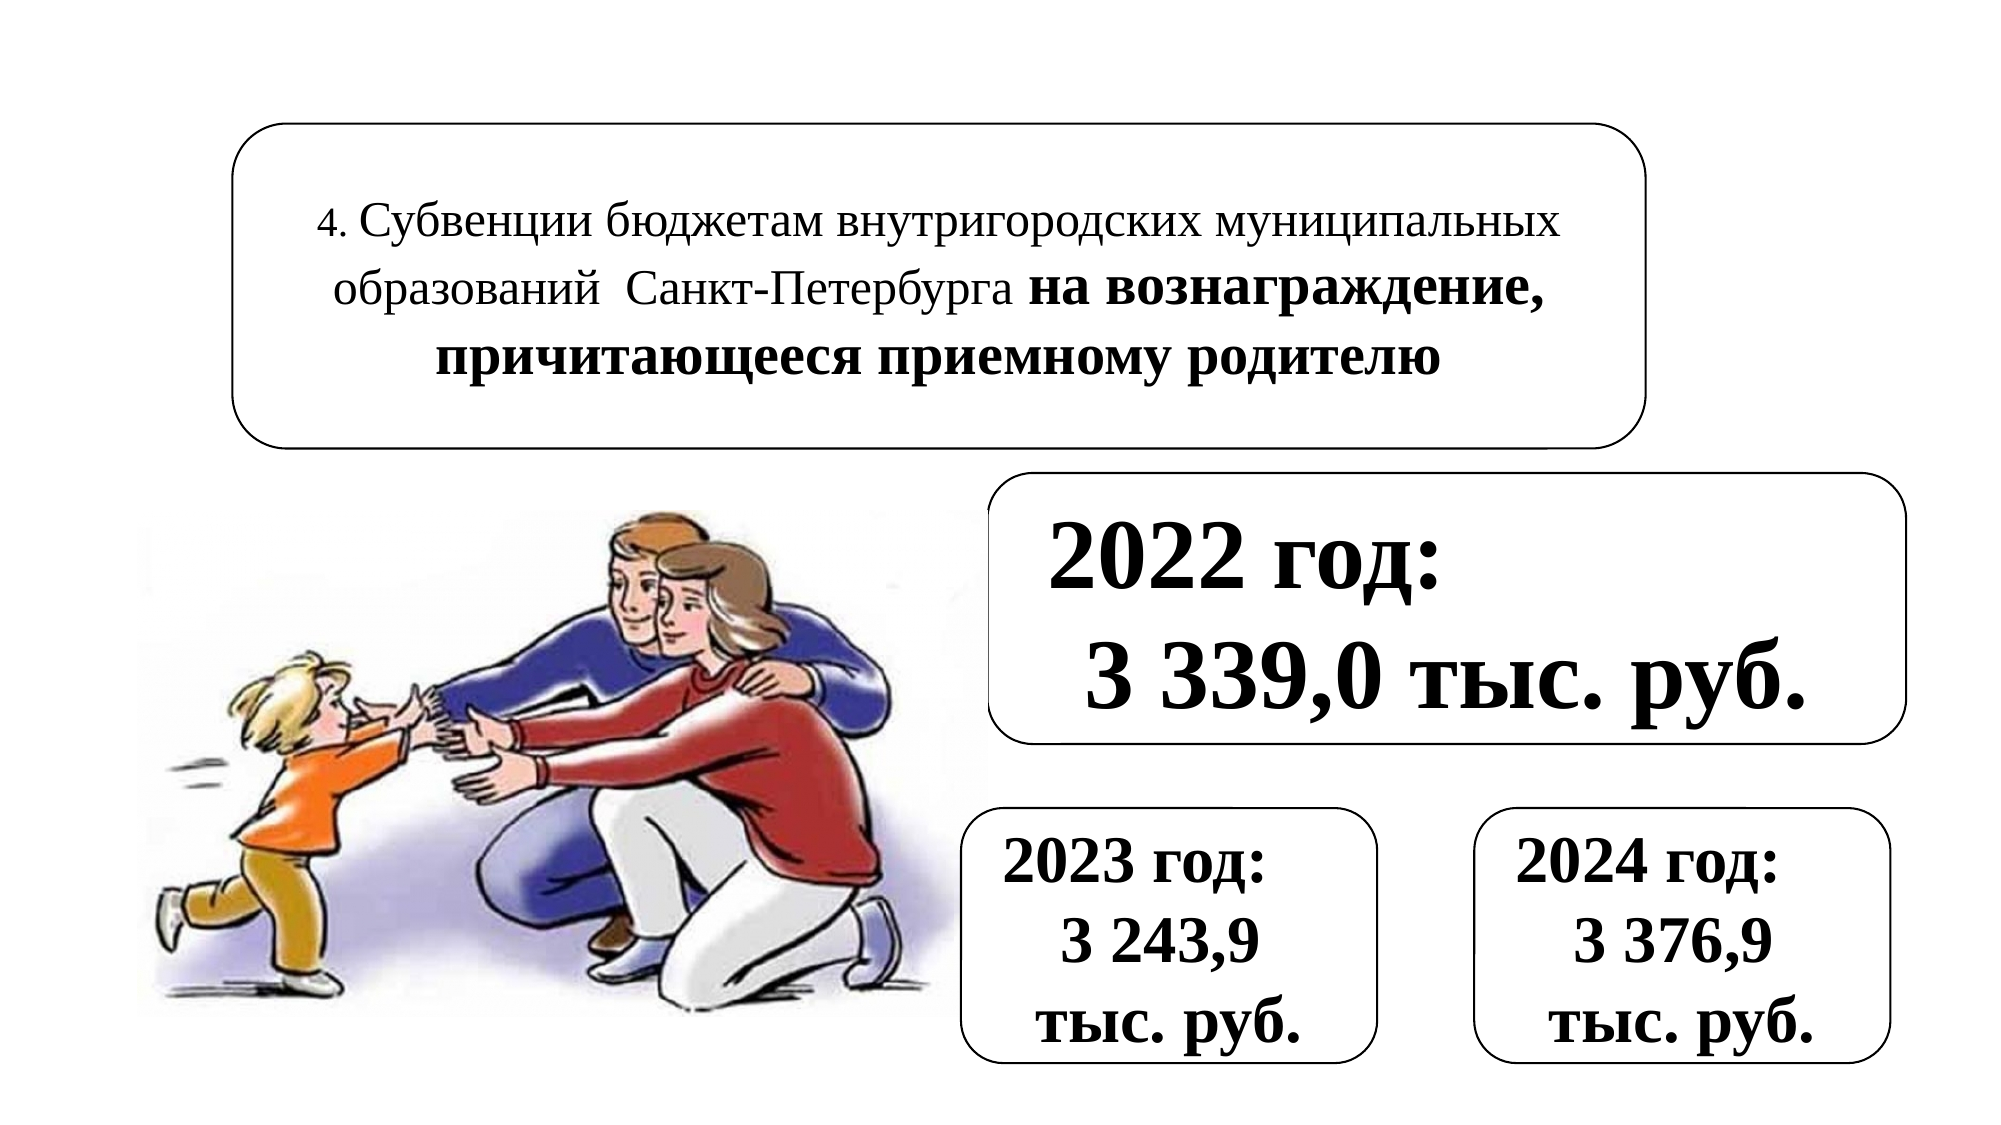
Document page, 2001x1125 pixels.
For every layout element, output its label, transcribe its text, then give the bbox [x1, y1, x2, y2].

text_box 2022 год: 3 339,0 тыс. руб. [987, 471, 1908, 746]
text_box 2024 год: 3 376,9 тыс. руб. [1473, 806, 1892, 1065]
text_box 2023 год: 3 243,9 тыс. руб. [959, 806, 1379, 1065]
picture [137, 510, 988, 1017]
text_box 4. Субвенции бюджетам внутригородских муниципальных образований Санкт-Петербурга на вознаграждение, причитающееся приемному родителю [231, 122, 1647, 450]
